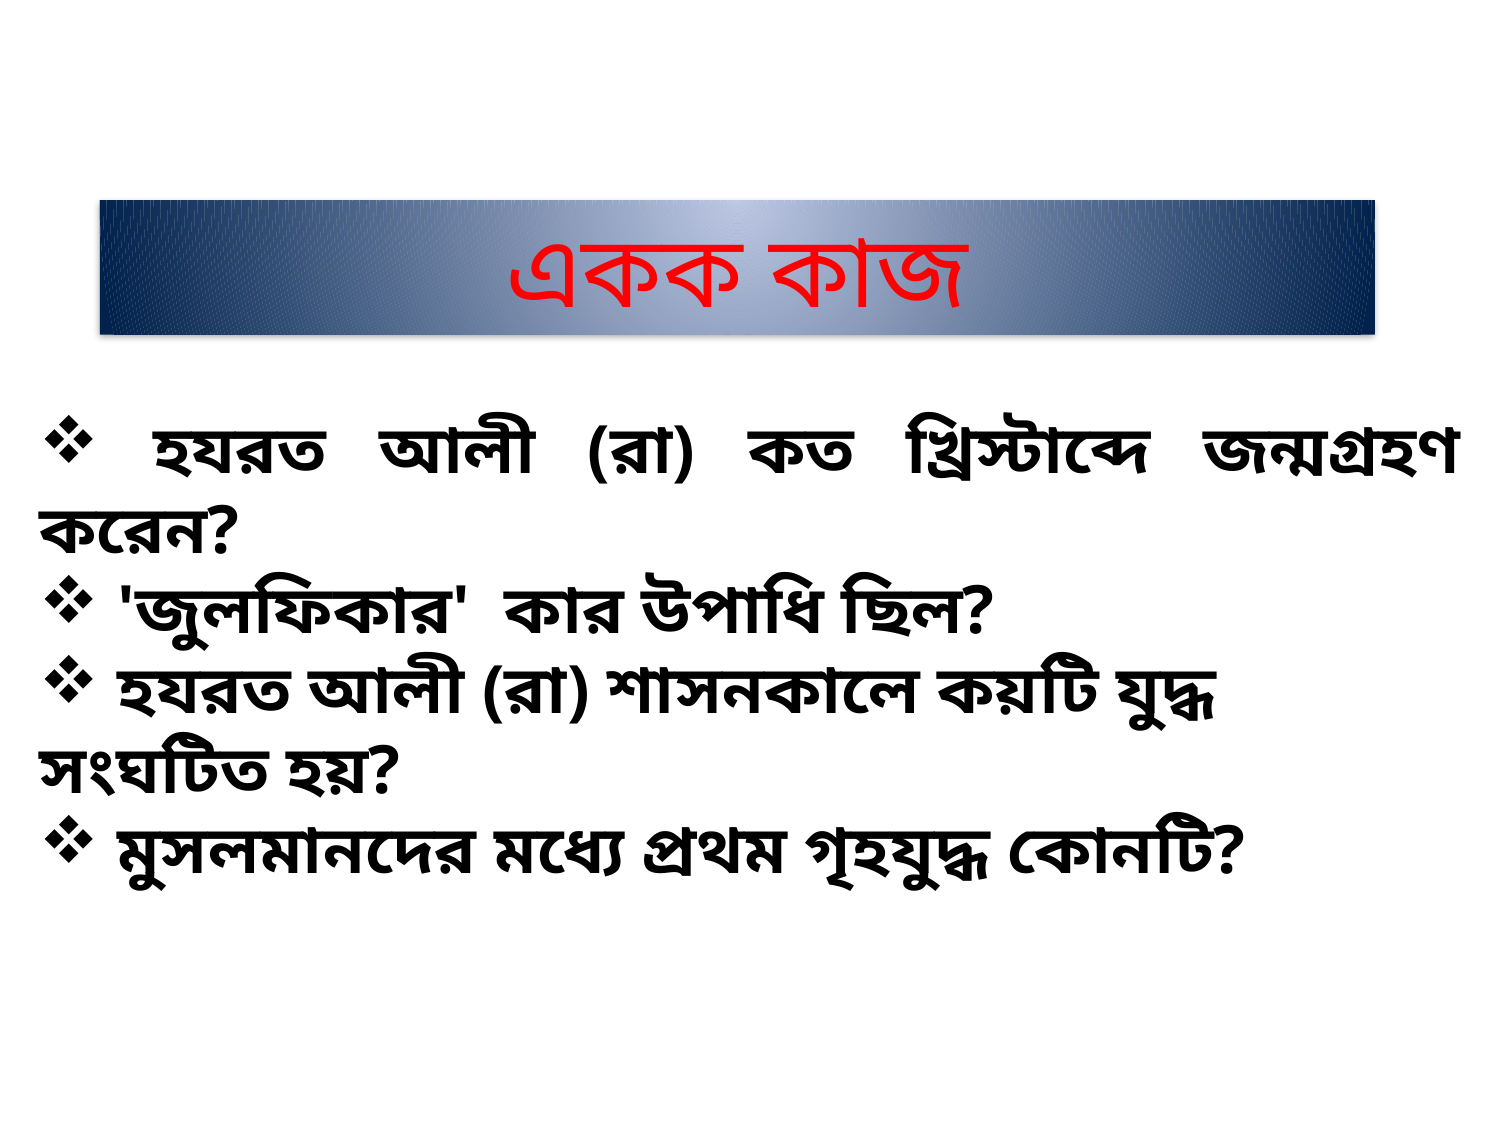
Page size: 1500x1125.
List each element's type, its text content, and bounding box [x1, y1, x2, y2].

text_box একক কাজ [99, 200, 1375, 335]
text_box হযরত আলী (রা) কত খ্রিস্টাব্দে জন্মগ্রহণ করেন? 'জুলফিকার' কার উপাধি ছিল? হযরত আলী (রা) শাসনকালে কয়টি যুদ্ধ সংঘটিত হয়? মুসলমানদের মধ্যে প্রথম গৃহযুদ্ধ কোনটি? [24, 399, 1475, 985]
